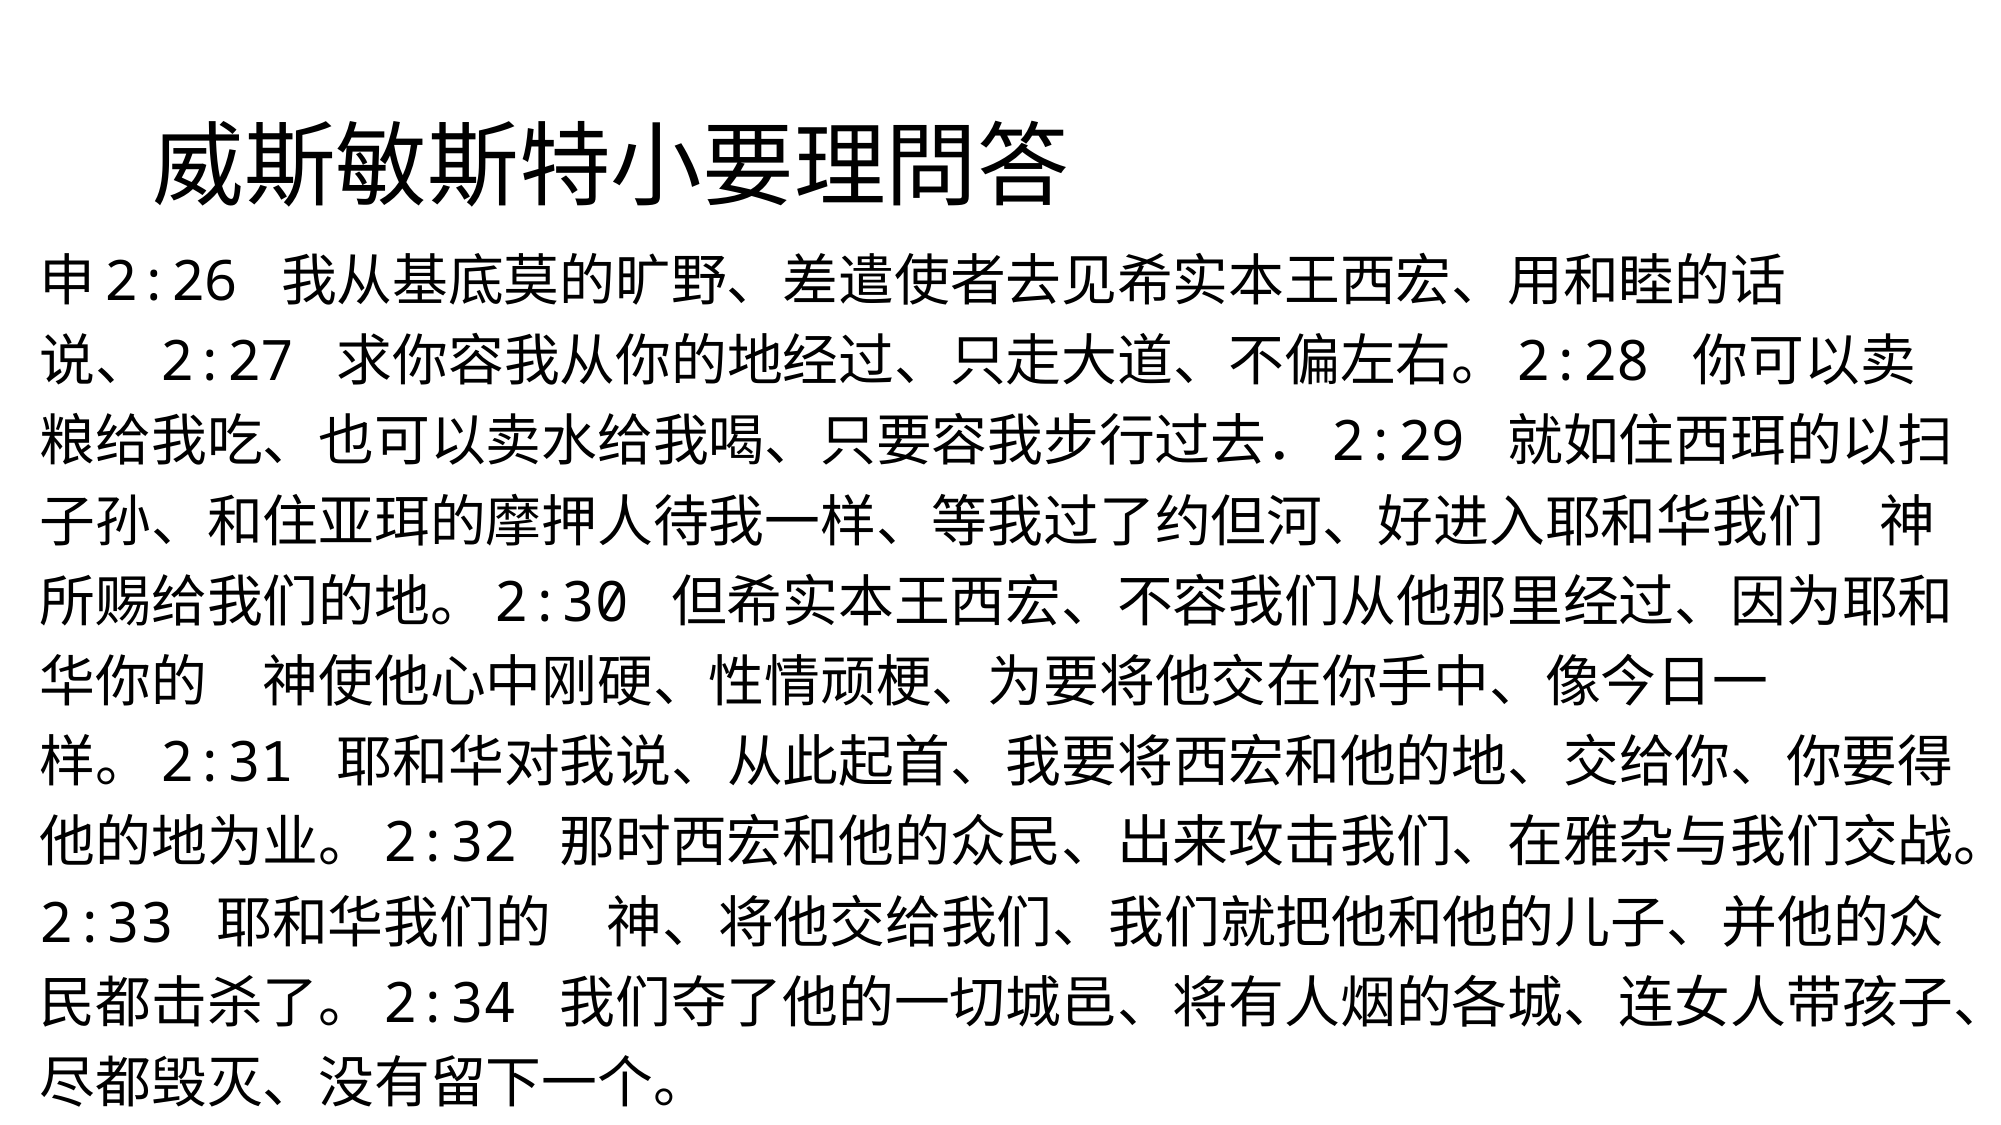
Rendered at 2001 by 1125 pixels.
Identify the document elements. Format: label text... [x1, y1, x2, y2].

title 威斯敏斯特小要理問答 [137, 59, 1863, 223]
list 申2:26 我从基底莫的旷野、差遣使者去见希实本王西宏、用和睦的话说、2:27 求你容我从你的地经过、只走大道、不偏左右。2:28 你可以卖粮给我吃、也可以卖水给我喝、只要容我步行过去．2:29 就如住西珥的以扫子孙、和住亚珥的摩押人待我一样、等我过了约但河、好进入耶和华我们 神所赐给我们的地。2:30 但希实本王西宏、不容我们从他那里经过、因为耶和华你的 神使他心中刚硬、性情顽梗、为要将他交在你手中、像今日一样。2:31 耶和华对我说、从此起首、我要将西宏和他的地、交给你、你要得他的地为业。2:32 那时西宏和他的众民、出来攻击我们、在雅杂与我们交战。2:33 耶和华我们的 神、将他交给我们、我们就把他和他的儿子、并他的众民都击杀了。2:34 我们夺了他的一切城邑、将有人烟的各城、连女人带孩子、尽都毁灭、没有留下一个。 [24, 223, 1975, 1125]
